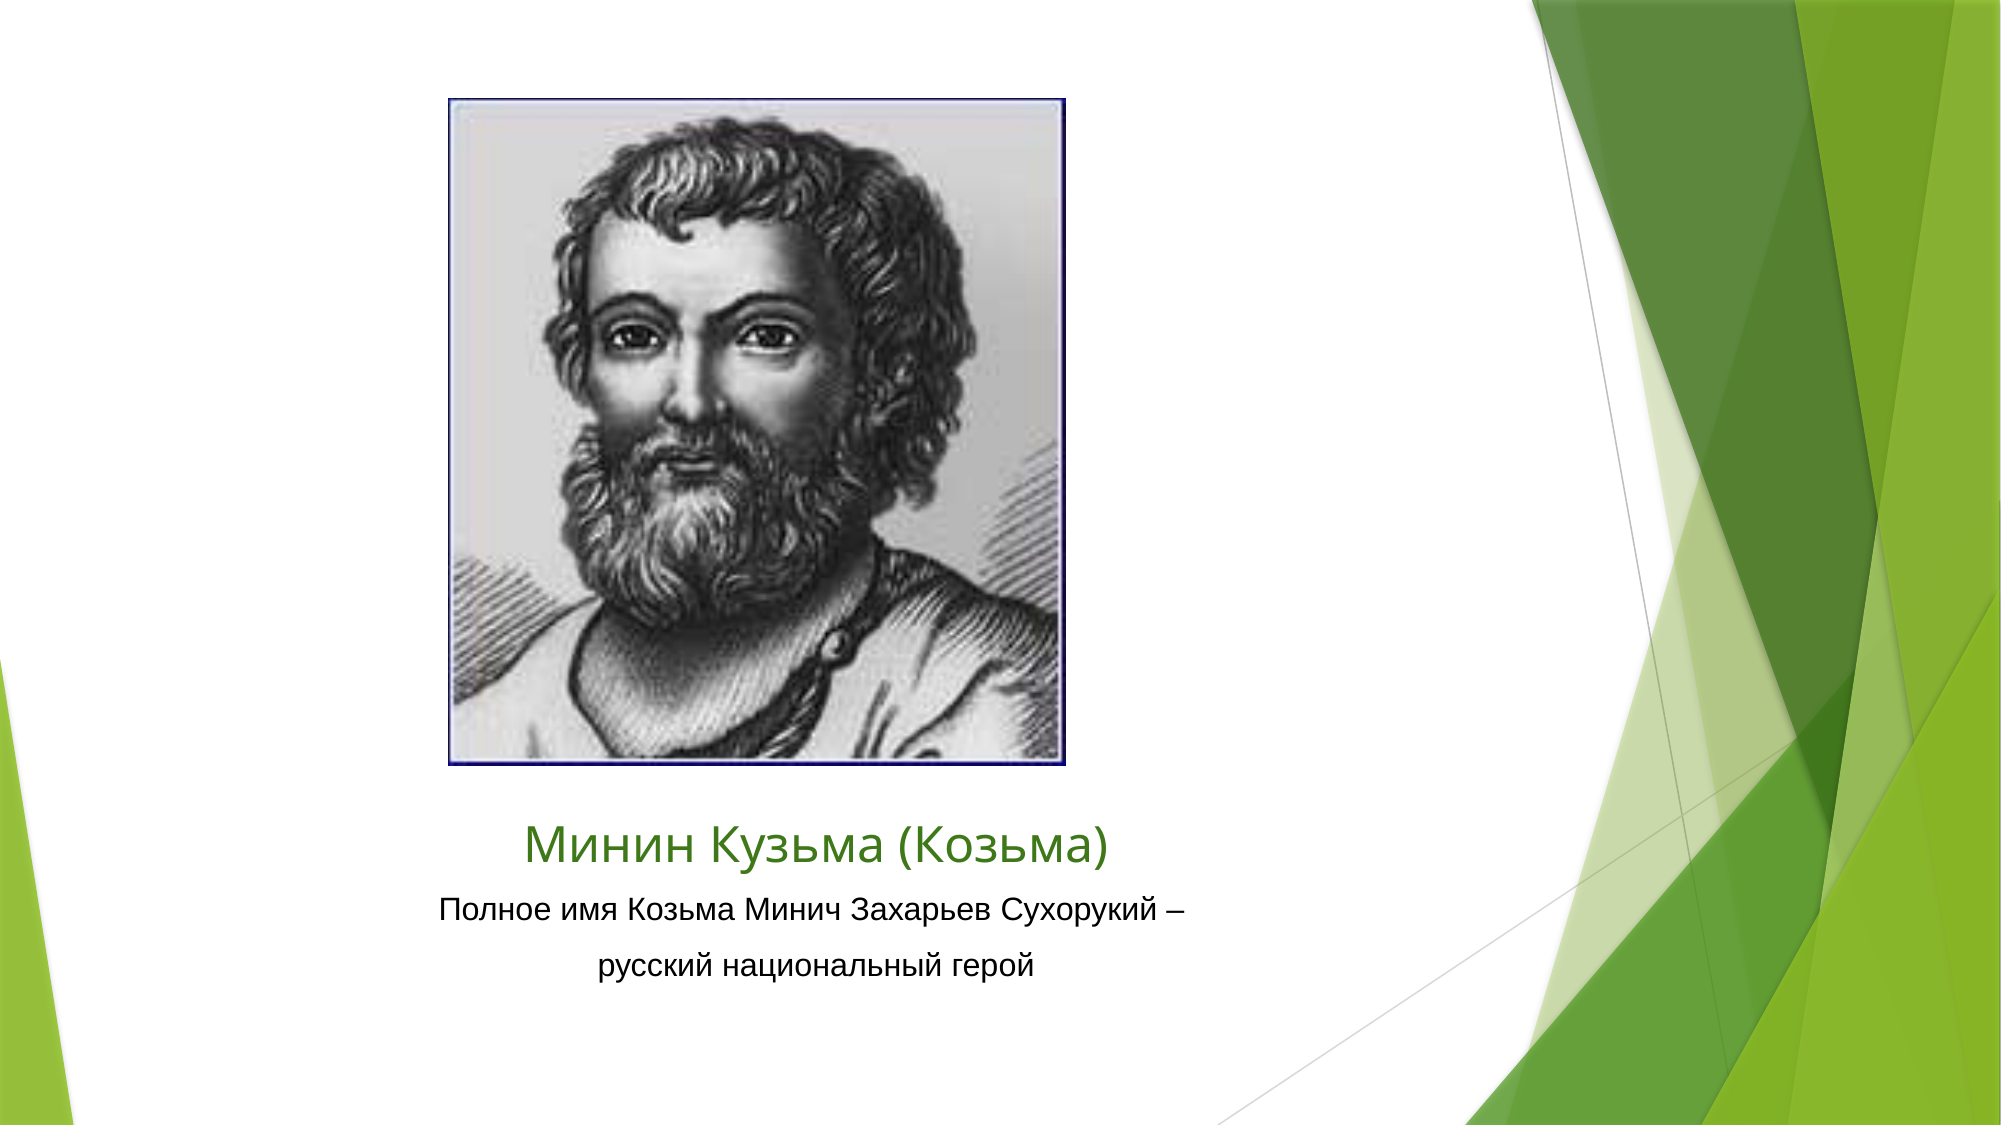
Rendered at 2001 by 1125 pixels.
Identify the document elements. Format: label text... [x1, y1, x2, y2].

title Минин Кузьма (Козьма) [111, 787, 1522, 880]
picture [447, 98, 1067, 767]
list Полное имя Козьма Минич Захарьев Сухорукий – русский национальный герой [111, 880, 1522, 991]
